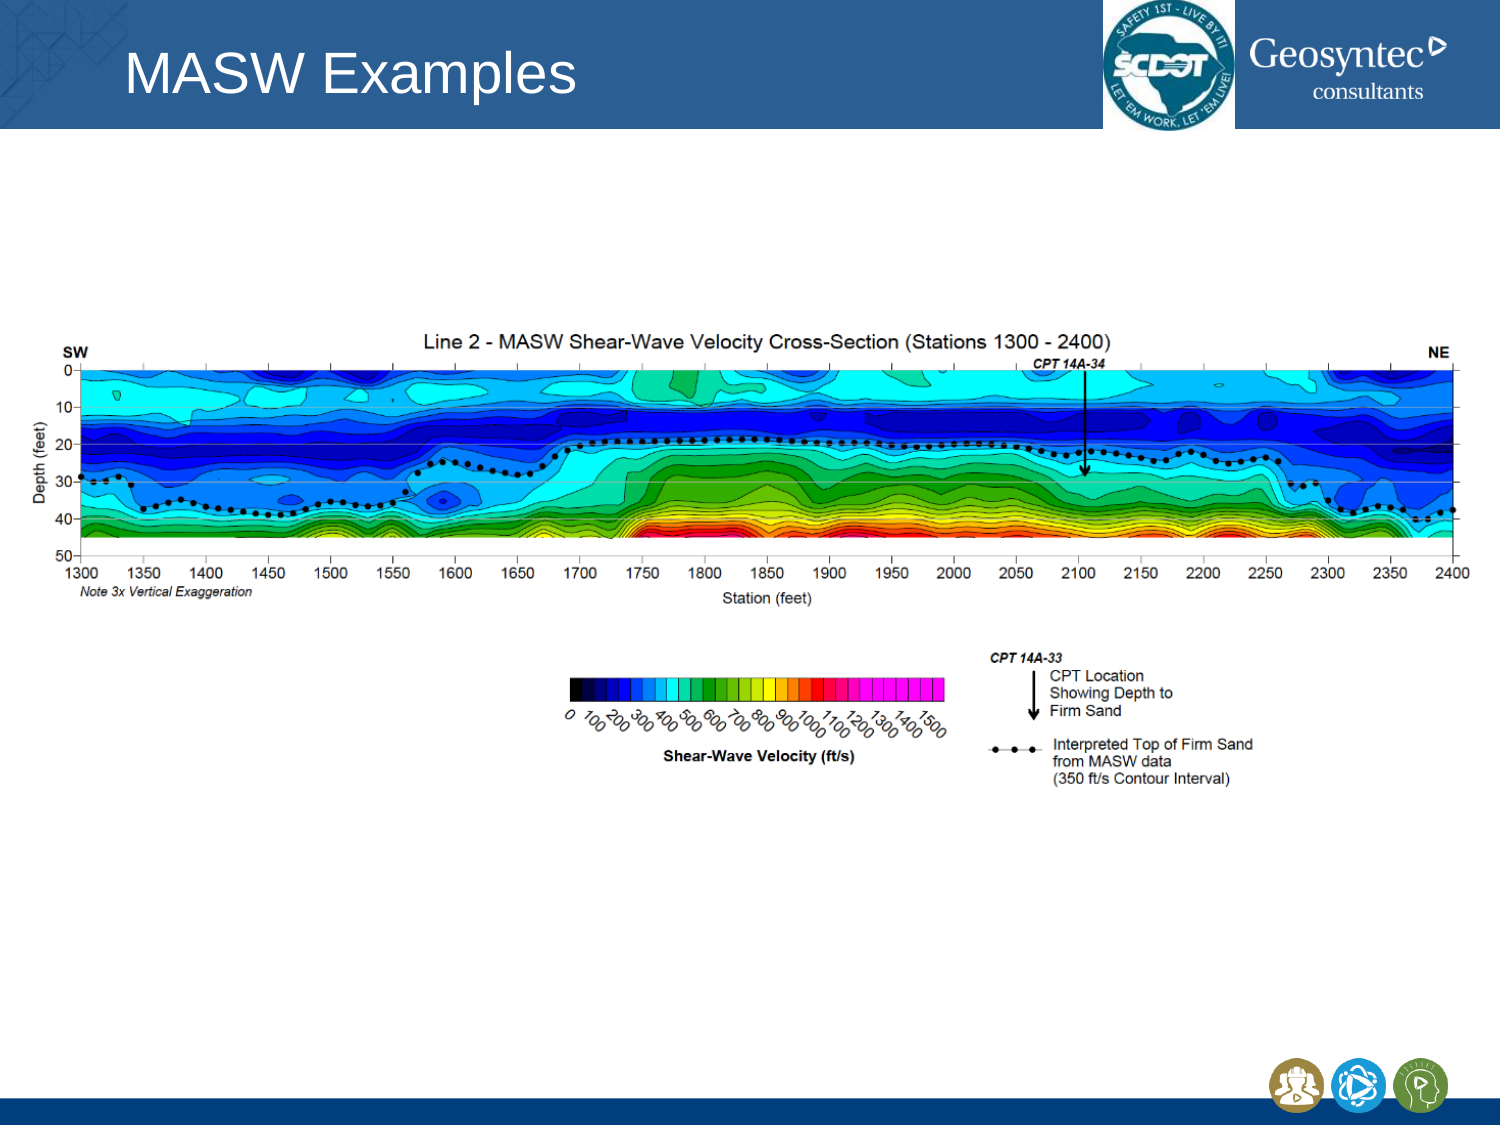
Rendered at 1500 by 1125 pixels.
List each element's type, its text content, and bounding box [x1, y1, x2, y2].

title MASW Examples [109, 28, 1125, 116]
picture [1269, 1058, 1324, 1113]
picture [1393, 1058, 1448, 1113]
picture [20, 329, 1480, 796]
picture [1103, 0, 1235, 131]
picture [1331, 1058, 1386, 1113]
picture [1250, 36, 1447, 99]
